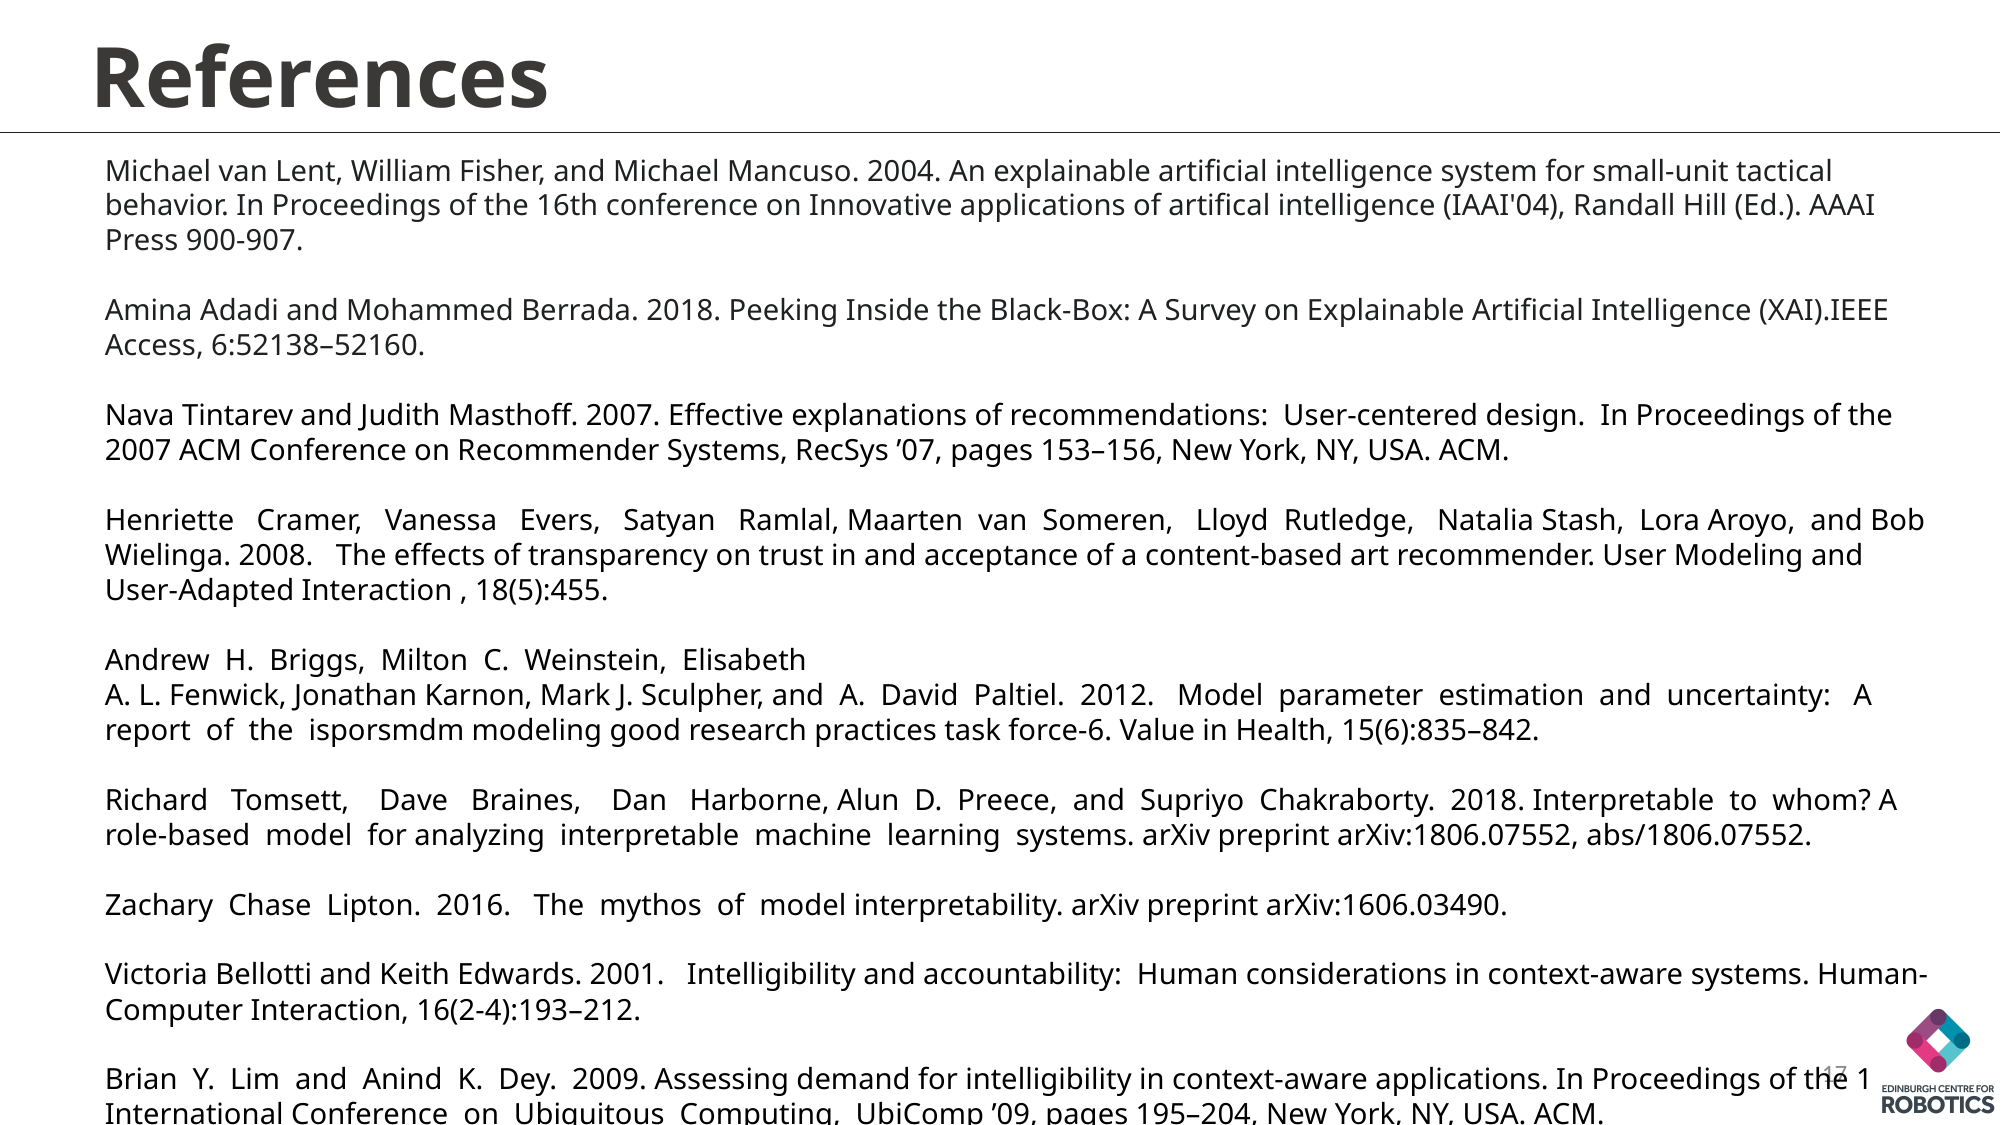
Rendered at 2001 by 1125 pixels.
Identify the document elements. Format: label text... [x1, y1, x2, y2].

text_box References [75, 16, 975, 132]
picture [1875, 1000, 2000, 1125]
text_box Michael van Lent, William Fisher, and Michael Mancuso. 2004. An explainable artificial intelligence system for small-unit tactical behavior. In Proceedings of the 16th conference on Innovative applications of artifical intelligence (IAAI'04), Randall Hill (Ed.). AAAI Press 900-907. Amina Adadi and Mohammed Berrada. 2018. Peeking Inside the Black-Box: A Survey on Explainable Artificial Intelligence (XAI).IEEE Access, 6:52138–52160. Nava Tintarev and Judith Masthoff. 2007. Effective explanations of recommendations: User-centered design. In Proceedings of the 2007 ACM Conference on Recommender Systems, RecSys ’07, pages 153–156, New York, NY, USA. ACM. Henriette Cramer, Vanessa Evers, Satyan Ramlal, Maarten van Someren, Lloyd Rutledge, Natalia Stash, Lora Aroyo, and Bob Wielinga. 2008. The effects of transparency on trust in and acceptance of a content-based art recommender. User Modeling and User-Adapted Interaction , 18(5):455. Andrew H. Briggs, Milton C. Weinstein, Elisabeth A. L. Fenwick, Jonathan Karnon, Mark J. Sculpher, and A. David Paltiel. 2012. Model parameter estimation and uncertainty: A report of the isporsmdm modeling good research practices task force-6. Value in Health, 15(6):835–842. Richard Tomsett, Dave Braines, Dan Harborne, Alun D. Preece, and Supriyo Chakraborty. 2018. Interpretable to whom? A role-based model for analyzing interpretable machine learning systems. arXiv preprint arXiv:1806.07552, abs/1806.07552. Zachary Chase Lipton. 2016. The mythos of model interpretability. arXiv preprint arXiv:1606.03490. Victoria Bellotti and Keith Edwards. 2001. Intelligibility and accountability: Human considerations in context-aware systems. Human-Computer Interaction, 16(2-4):193–212. Brian Y. Lim and Anind K. Dey. 2009. Assessing demand for intelligibility in context-aware applications. In Proceedings of the 11th International Conference on Ubiquitous Computing, UbiComp ’09, pages 195–204, New York, NY, USA. ACM. [90, 144, 1959, 1125]
